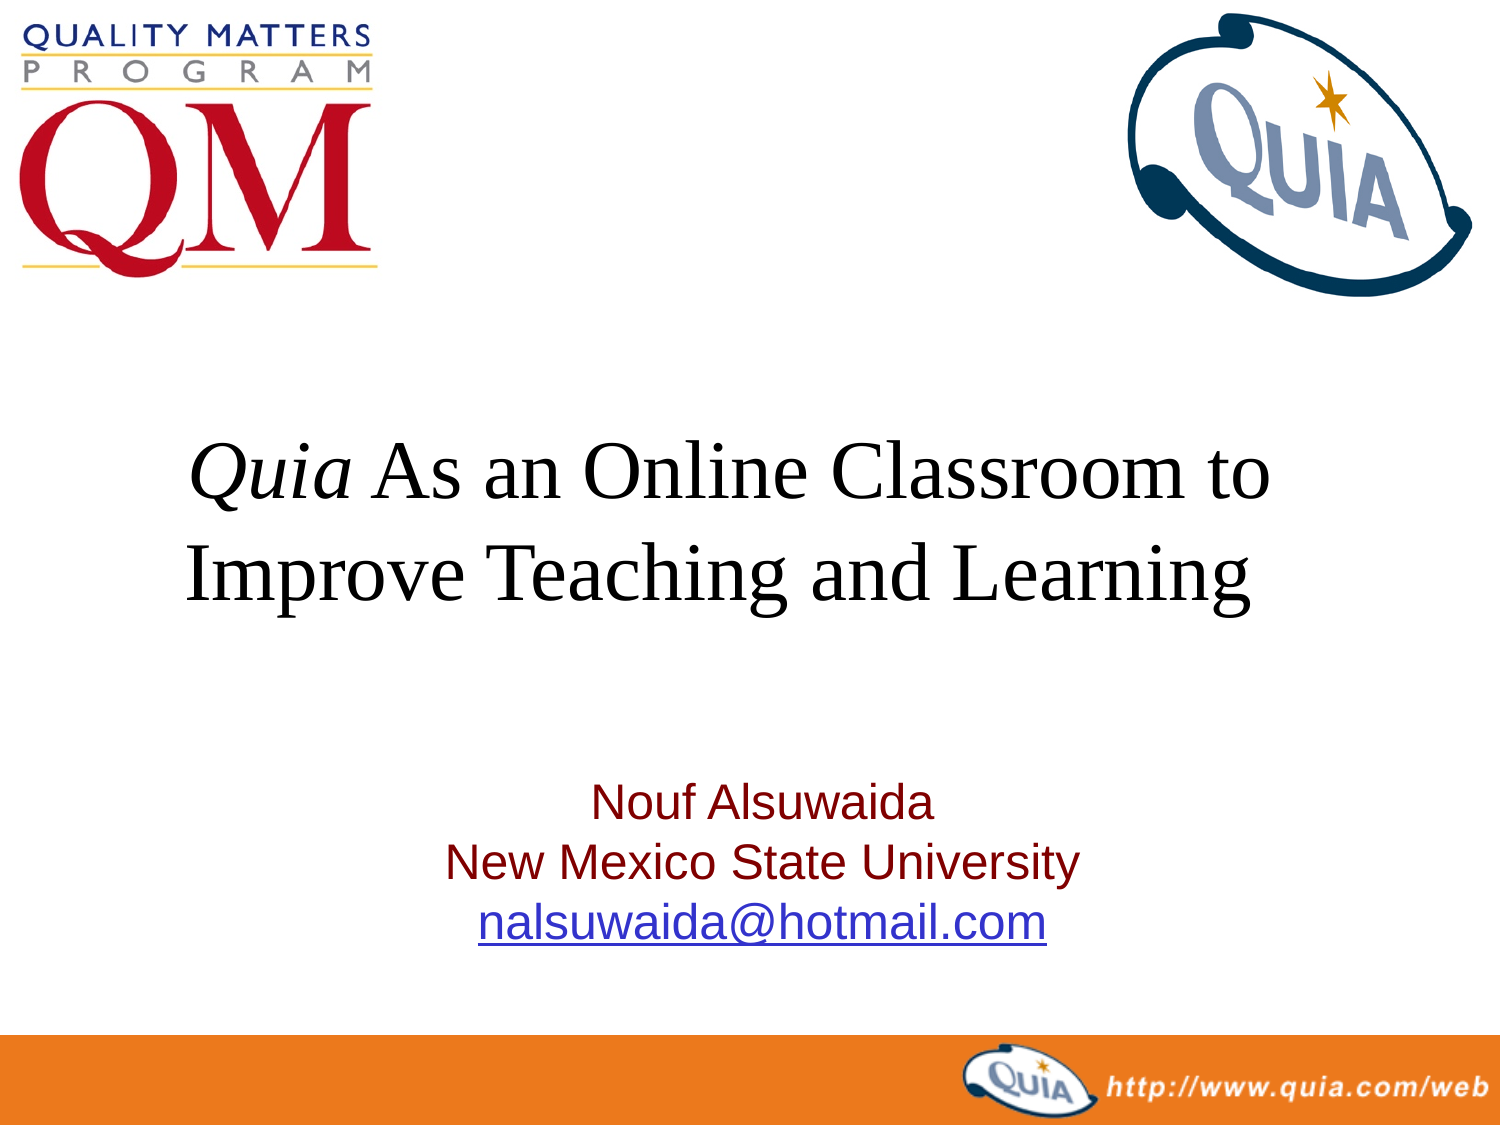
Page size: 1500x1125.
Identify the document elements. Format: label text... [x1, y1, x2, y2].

picture [0, 1035, 1500, 1125]
title Quia As an Online Classroom to Improve Teaching and Learning [50, 399, 1388, 679]
picture [1124, 4, 1474, 305]
subtitle Nouf Alsuwaida New Mexico State University nalsuwaida@hotmail.com [237, 762, 1288, 1050]
picture [0, 1, 400, 301]
